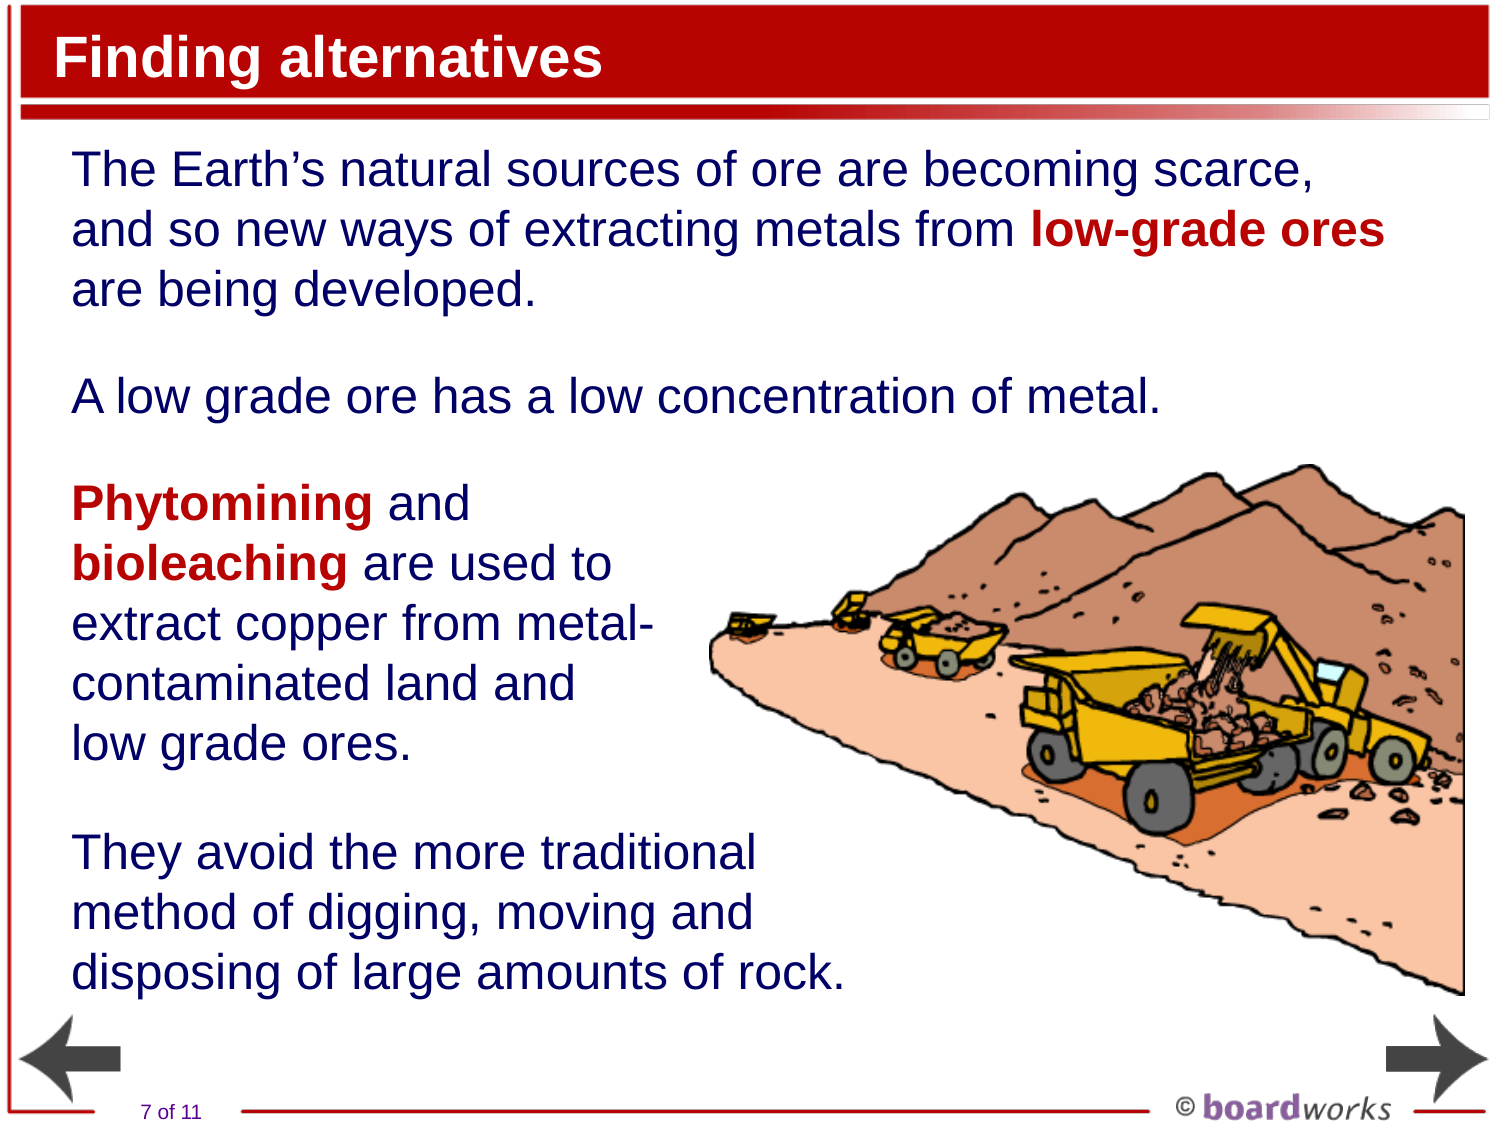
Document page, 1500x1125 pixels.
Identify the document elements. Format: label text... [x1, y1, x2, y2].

title Finding alternatives [38, 8, 1308, 100]
text_box Phytomining and bioleaching are used to extract copper from metal-contaminated land and low grade ores. [56, 463, 678, 778]
picture [0, 0, 1500, 1125]
text_box The Earth’s natural sources of ore are becoming scarce, and so new ways of extracting metals from low-grade ores are being developed. [56, 128, 1417, 324]
text_box A low grade ore has a low concentration of metal. [56, 356, 1400, 432]
text_box They avoid the more traditional method of digging, moving and disposing of large amounts of rock. [56, 812, 952, 1008]
